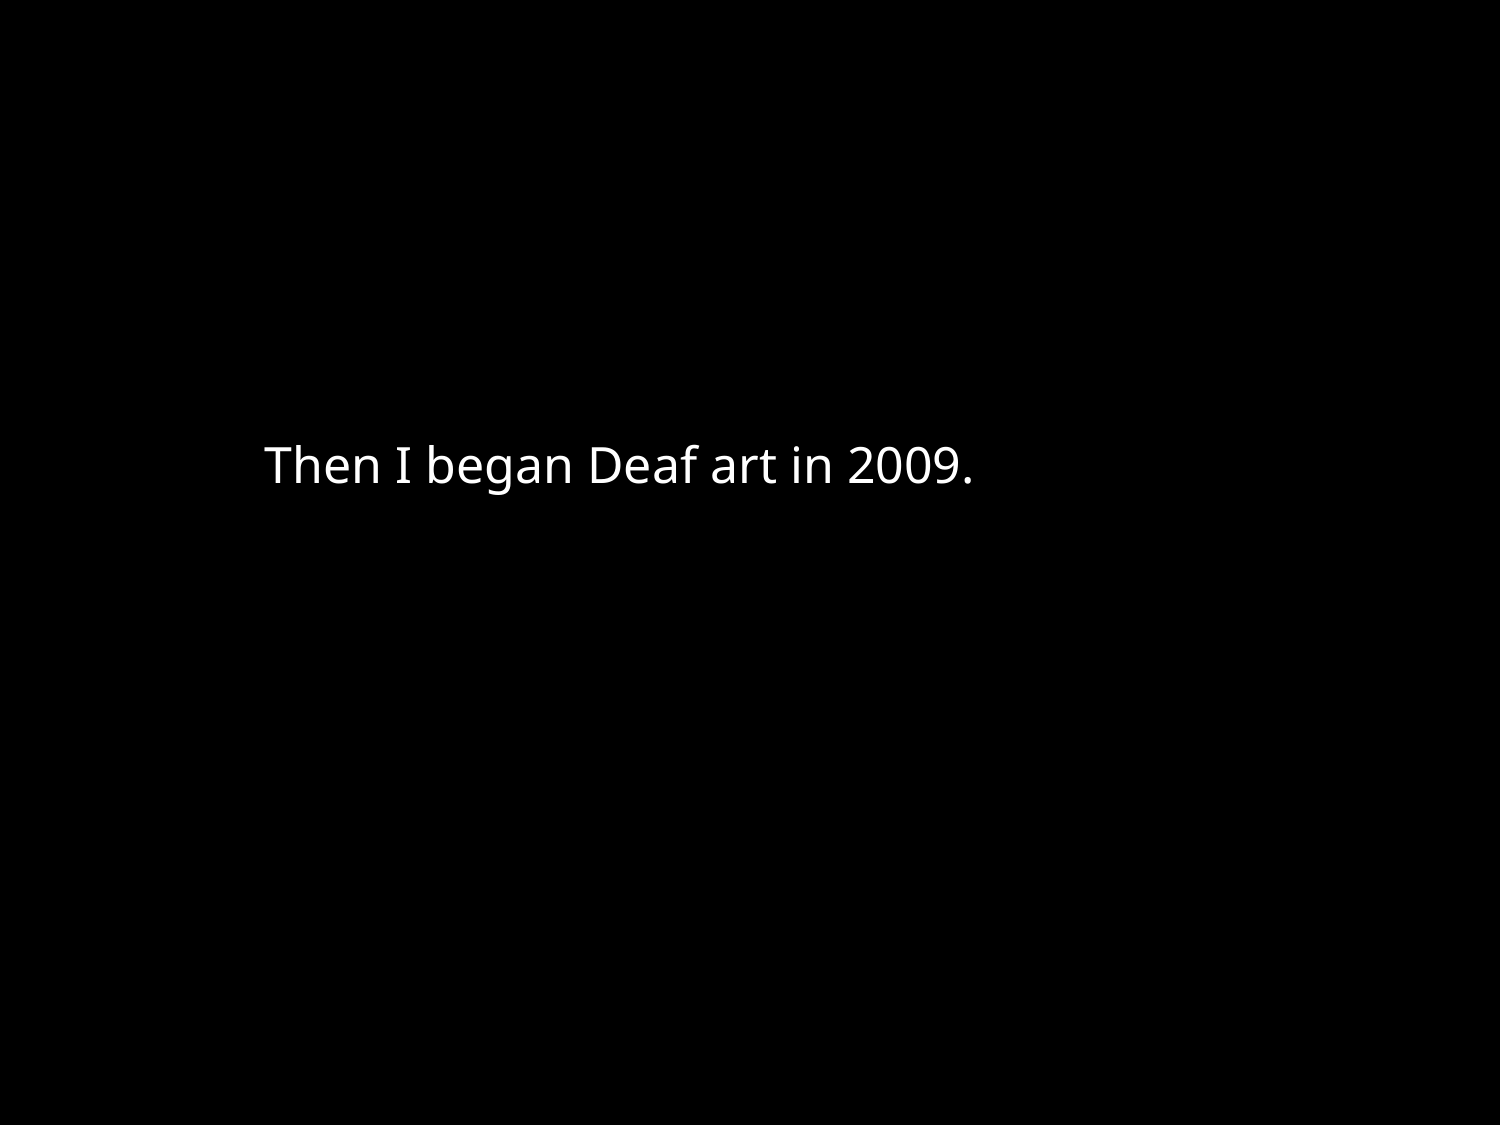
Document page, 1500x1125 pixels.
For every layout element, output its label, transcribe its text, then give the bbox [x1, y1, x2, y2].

text_box Then I began Deaf art in 2009. [249, 87, 1488, 1100]
